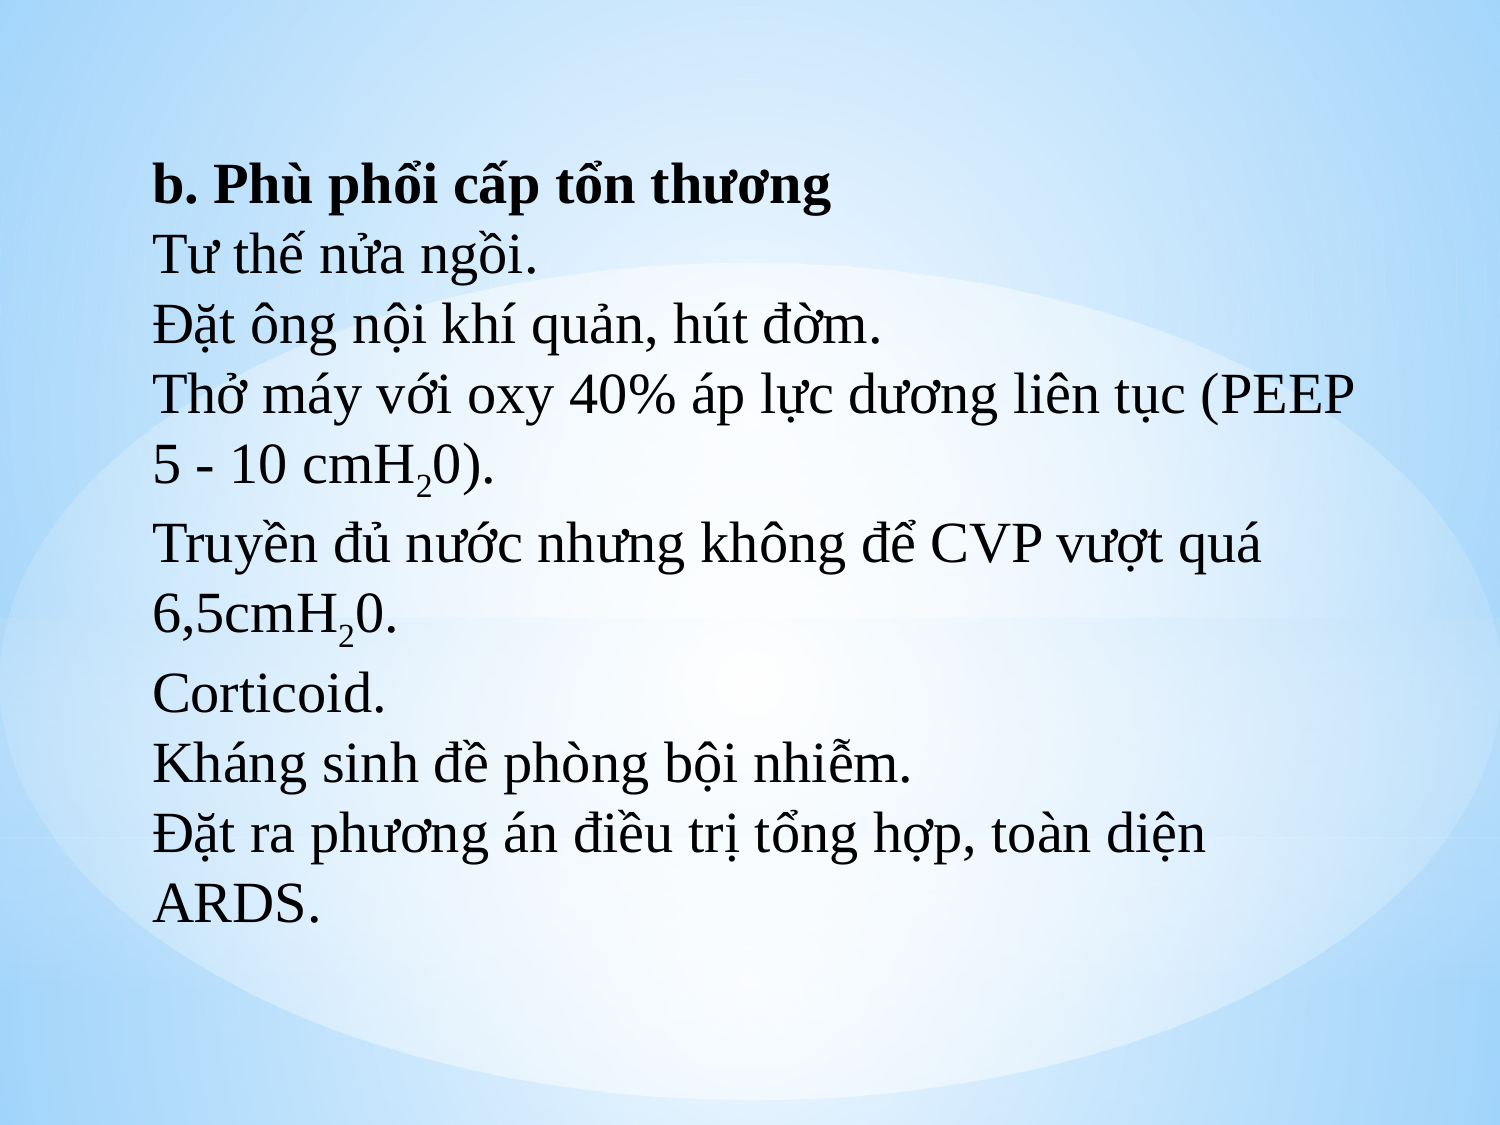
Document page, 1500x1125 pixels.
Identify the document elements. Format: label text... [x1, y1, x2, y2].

text_box b. Phù phổi cấp tổn thương Tư thế nửa ngồi. Đặt ông nội khí quản, hút đờm. Thở máy với oxy 40% áp lực dương liên tục (PEEP 5 - 10 cmH20). Truyền đủ nước nhưng không để CVP vượt quá 6,5cmH20. Corticoid. Kháng sinh đề phòng bội nhiễm. Đặt ra phương án điều trị tổng hợp, toàn diện ARDS. [137, 137, 1400, 942]
